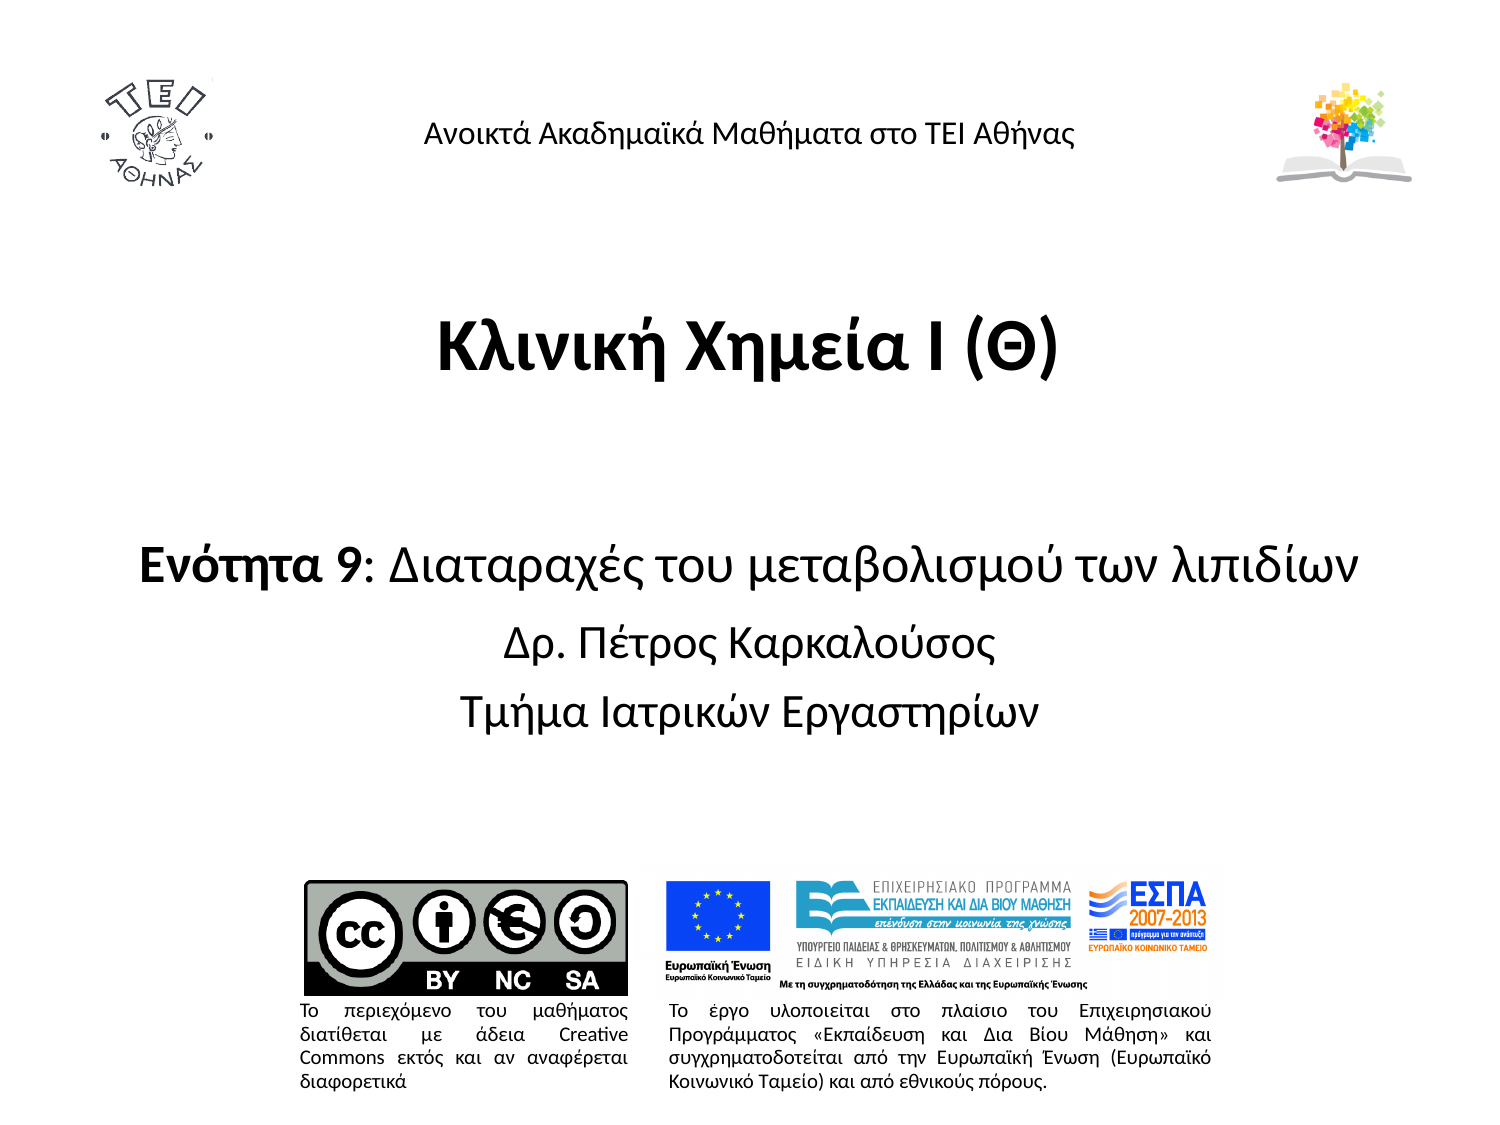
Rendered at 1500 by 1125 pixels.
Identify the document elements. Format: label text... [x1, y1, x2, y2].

picture [1273, 77, 1414, 185]
picture [642, 864, 1225, 1004]
table_header Το έργο υλοποιείται στο πλαίσιο του Επιχειρησιακού Προγράμματος «Εκπαίδευση και Δια Βίου Μάθηση» και συγχρηματοδοτείται από την Ευρωπαϊκή Ένωση (Ευρωπαϊκό Κοινωνικό Ταμείο) και από εθνικούς πόρους. [640, 1010, 1223, 1125]
title Κλινική Χημεία Ι (Θ) [112, 219, 1388, 461]
text_box Ανοικτά Ακαδημαϊκά Μαθήματα στο ΤΕΙ Αθήνας [217, 103, 1268, 159]
picture [100, 77, 213, 193]
picture [303, 880, 628, 996]
subtitle Ενότητα 9: Διαταραχές του μεταβολισμού των λιπιδίων Δρ. Πέτρος Καρκαλούσος Τμήμα Ιατρικών Εργαστηρίων [121, 507, 1378, 796]
table_header Το περιεχόμενο του μαθήματος διατίθεται με άδεια Creative Commons εκτός και αν αναφέρεται διαφορετικά [289, 999, 640, 1125]
